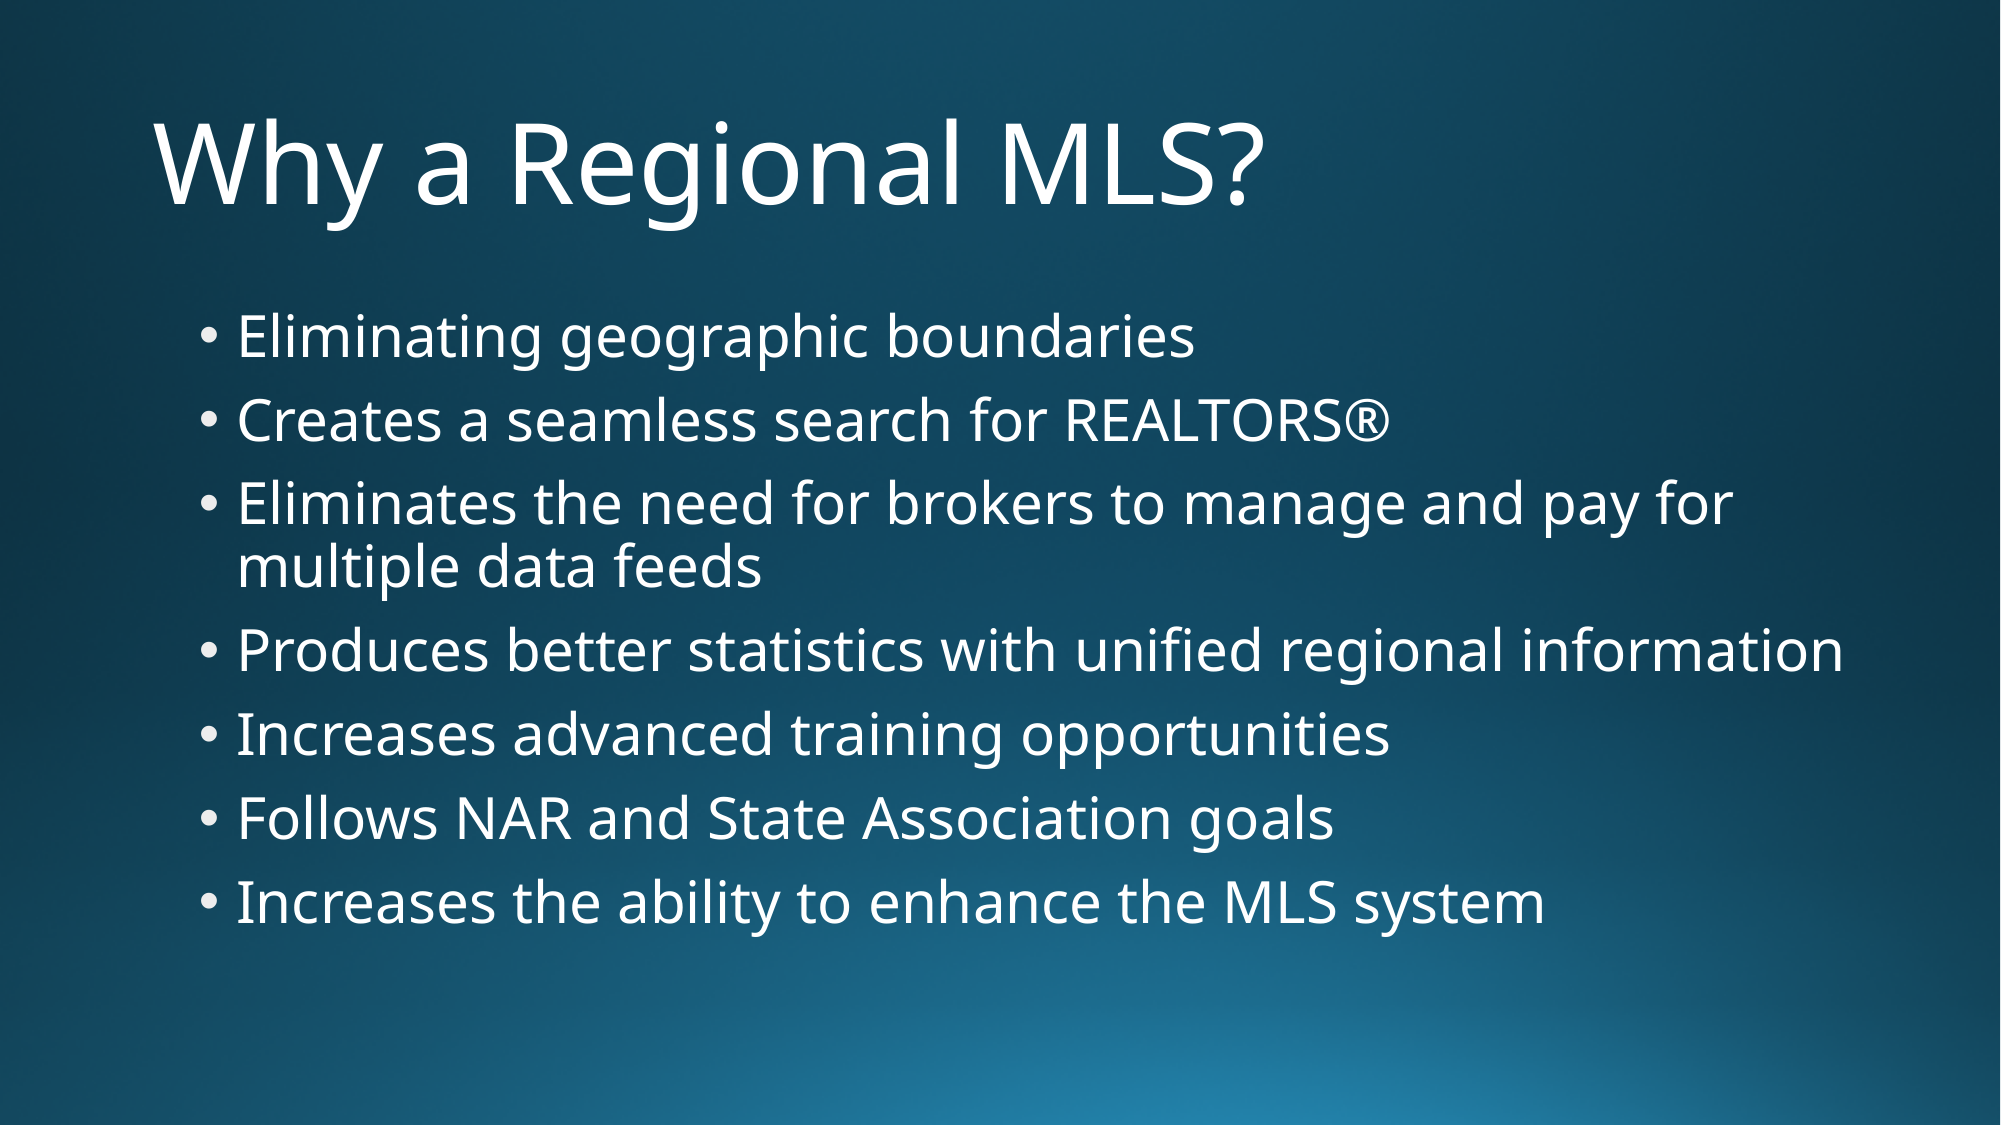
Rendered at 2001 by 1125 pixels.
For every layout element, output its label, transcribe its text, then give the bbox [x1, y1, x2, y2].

list Eliminating geographic boundaries Creates a seamless search for REALTORS® Eliminates the need for brokers to manage and pay for multiple data feeds Produces better statistics with unified regional information Increases advanced training opportunities Follows NAR and State Association goals Increases the ability to enhance the MLS system [183, 299, 1863, 1014]
title Why a Regional MLS? [137, 59, 1863, 278]
picture [0, 0, 2001, 1125]
